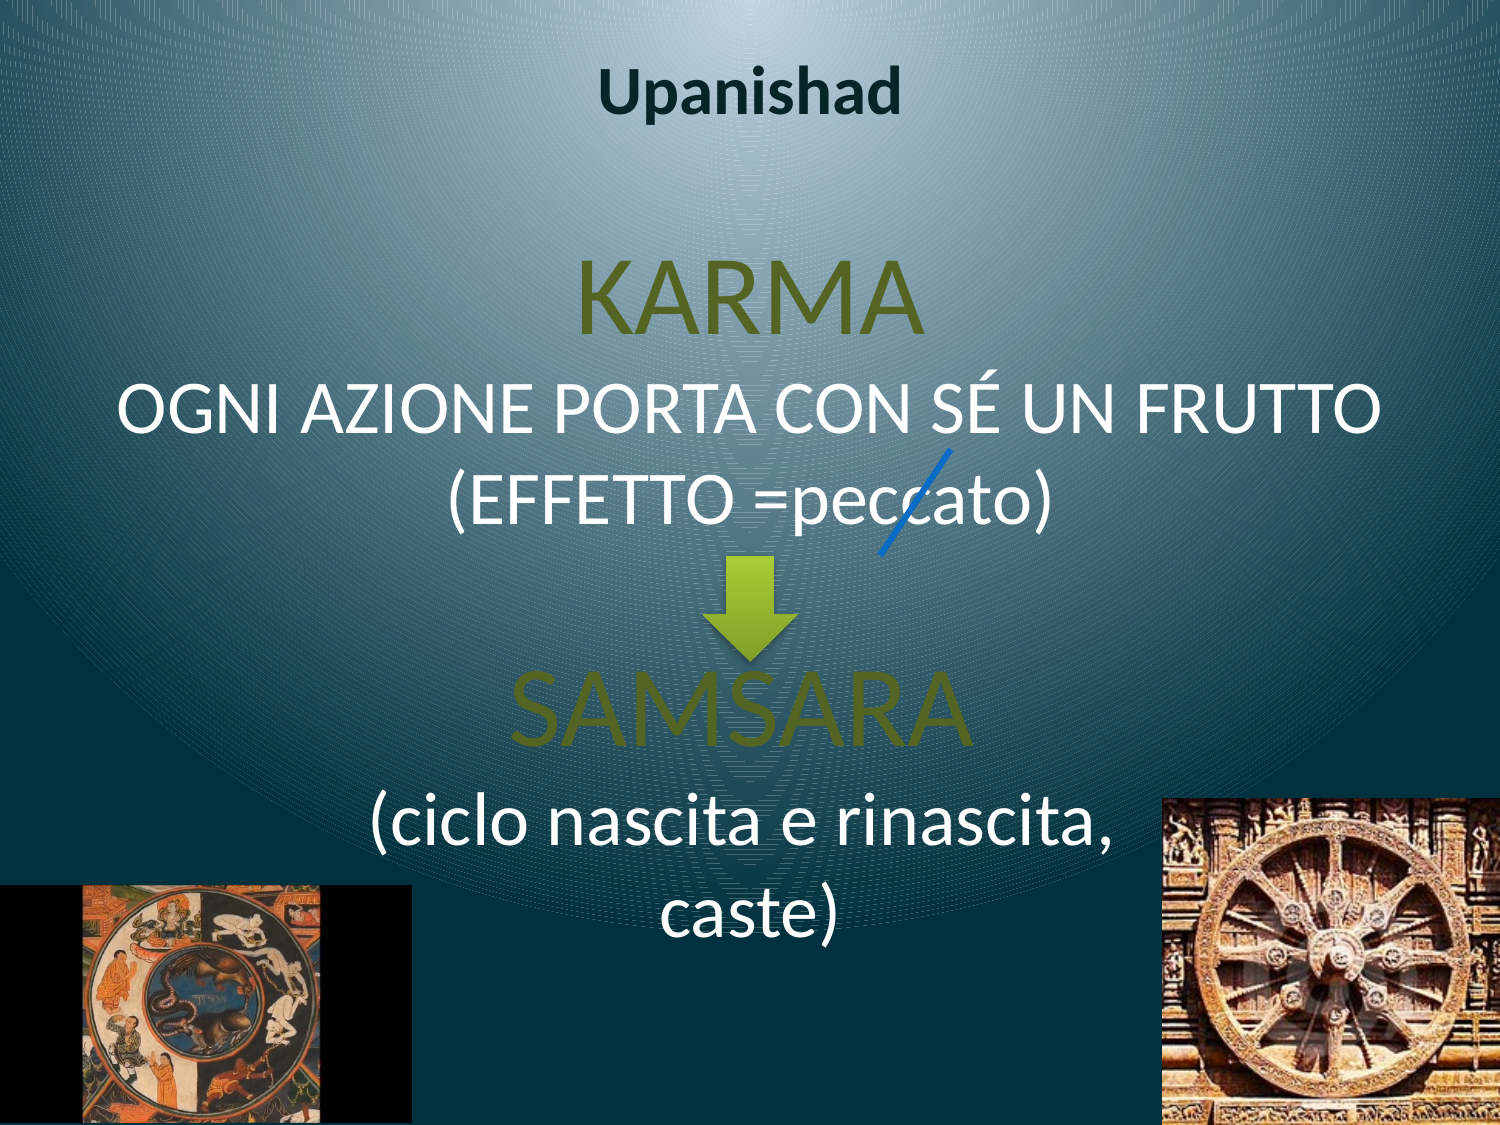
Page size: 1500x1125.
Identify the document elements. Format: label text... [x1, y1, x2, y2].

title Upanishad KARMA OGNI AZIONE PORTA CON SÉ UN FRUTTO (EFFETTO =peccato) SAMSARA (ciclo nascita e rinascita, caste) [75, 37, 1426, 1052]
picture [0, 886, 411, 1122]
picture [1162, 798, 1500, 1125]
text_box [879, 449, 951, 556]
text_box [703, 555, 798, 662]
